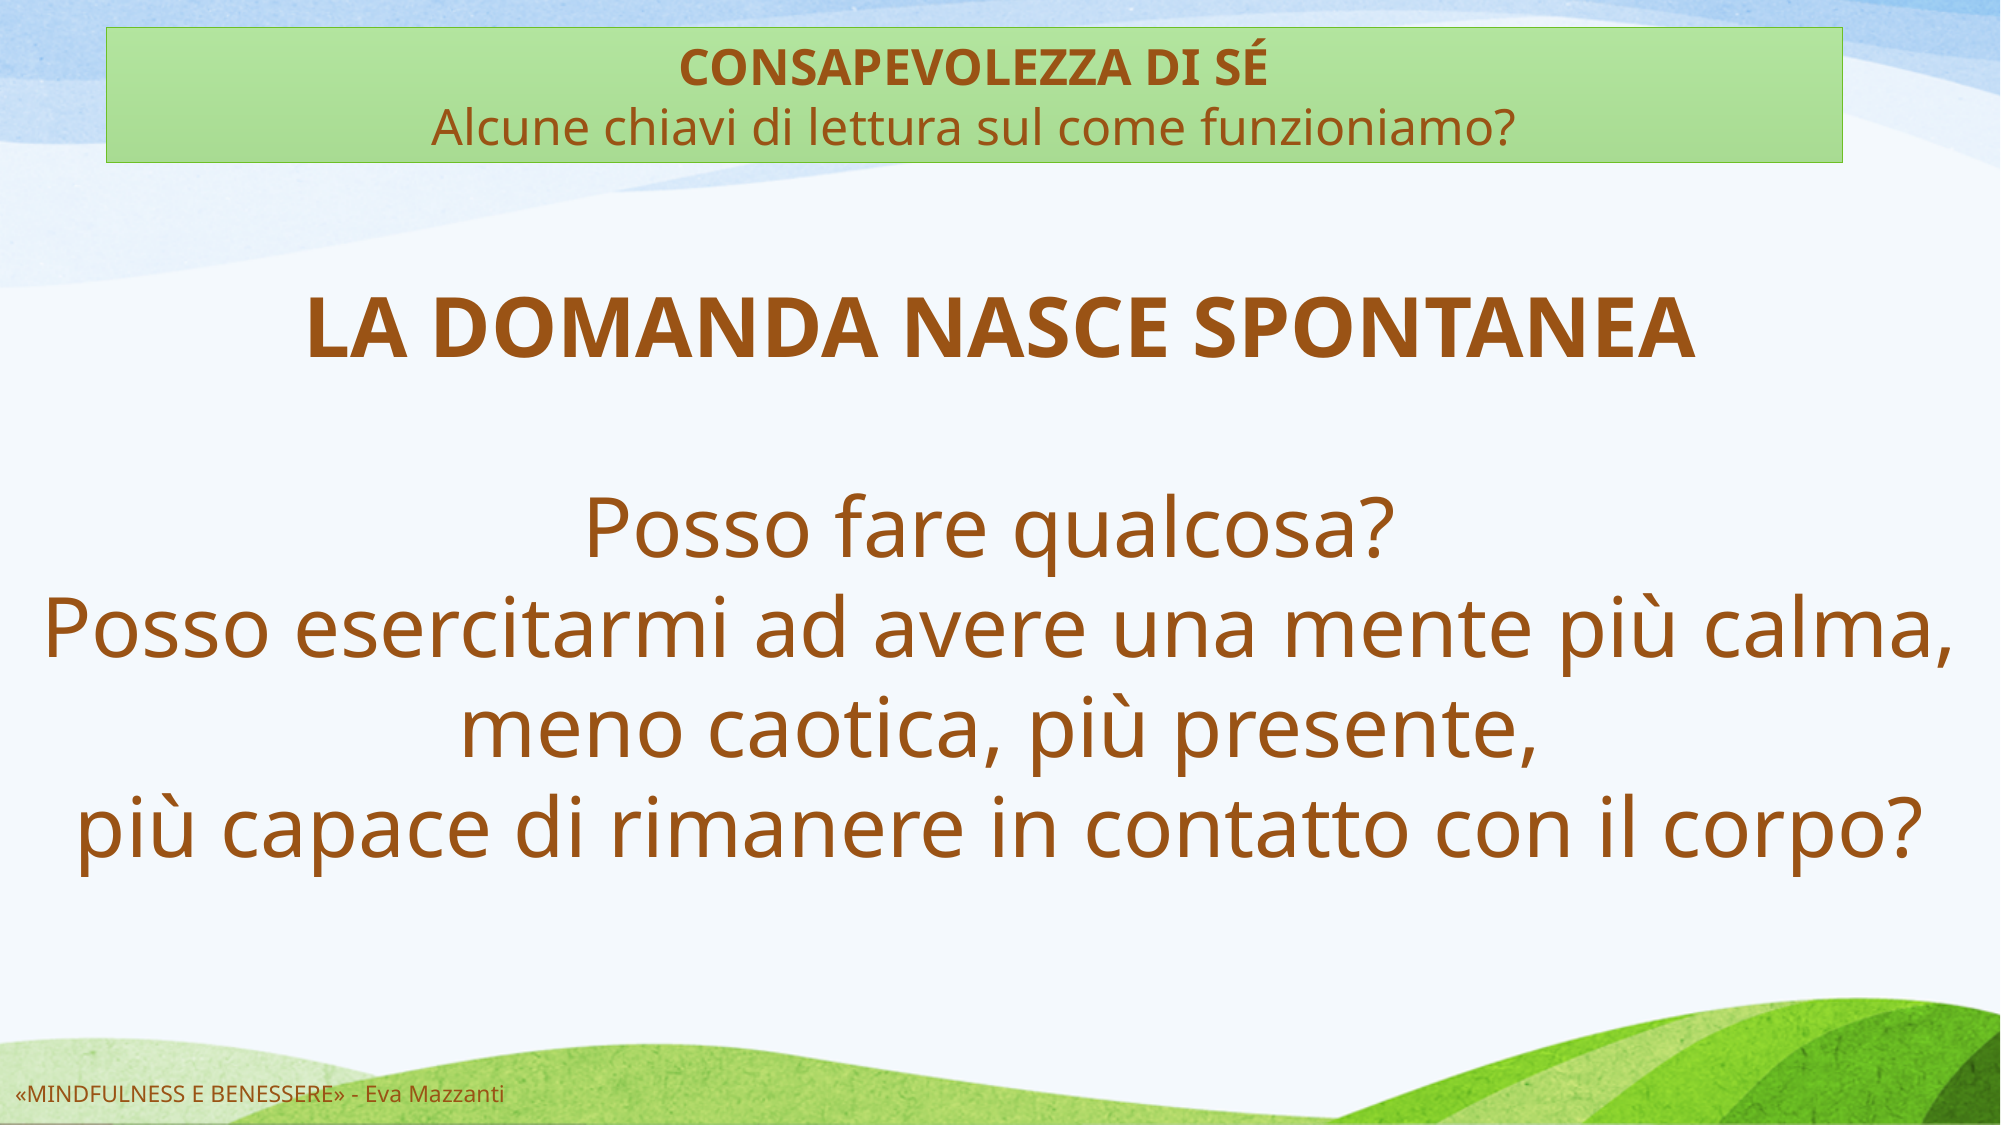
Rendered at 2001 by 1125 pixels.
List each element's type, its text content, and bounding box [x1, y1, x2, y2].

text_box CONSAPEVOLEZZA DI SÉ Alcune chiavi di lettura sul come funzioniamo? [106, 27, 1843, 163]
picture [0, 0, 2001, 1125]
footer «MINDFULNESS E BENESSERE» - Eva Mazzanti [0, 1074, 975, 1113]
text_box LA DOMANDA NASCE SPONTANEA Posso fare qualcosa? Posso esercitarmi ad avere una mente più calma, meno caotica, più presente, più capace di rimanere in contatto con il corpo? [26, 266, 1974, 882]
